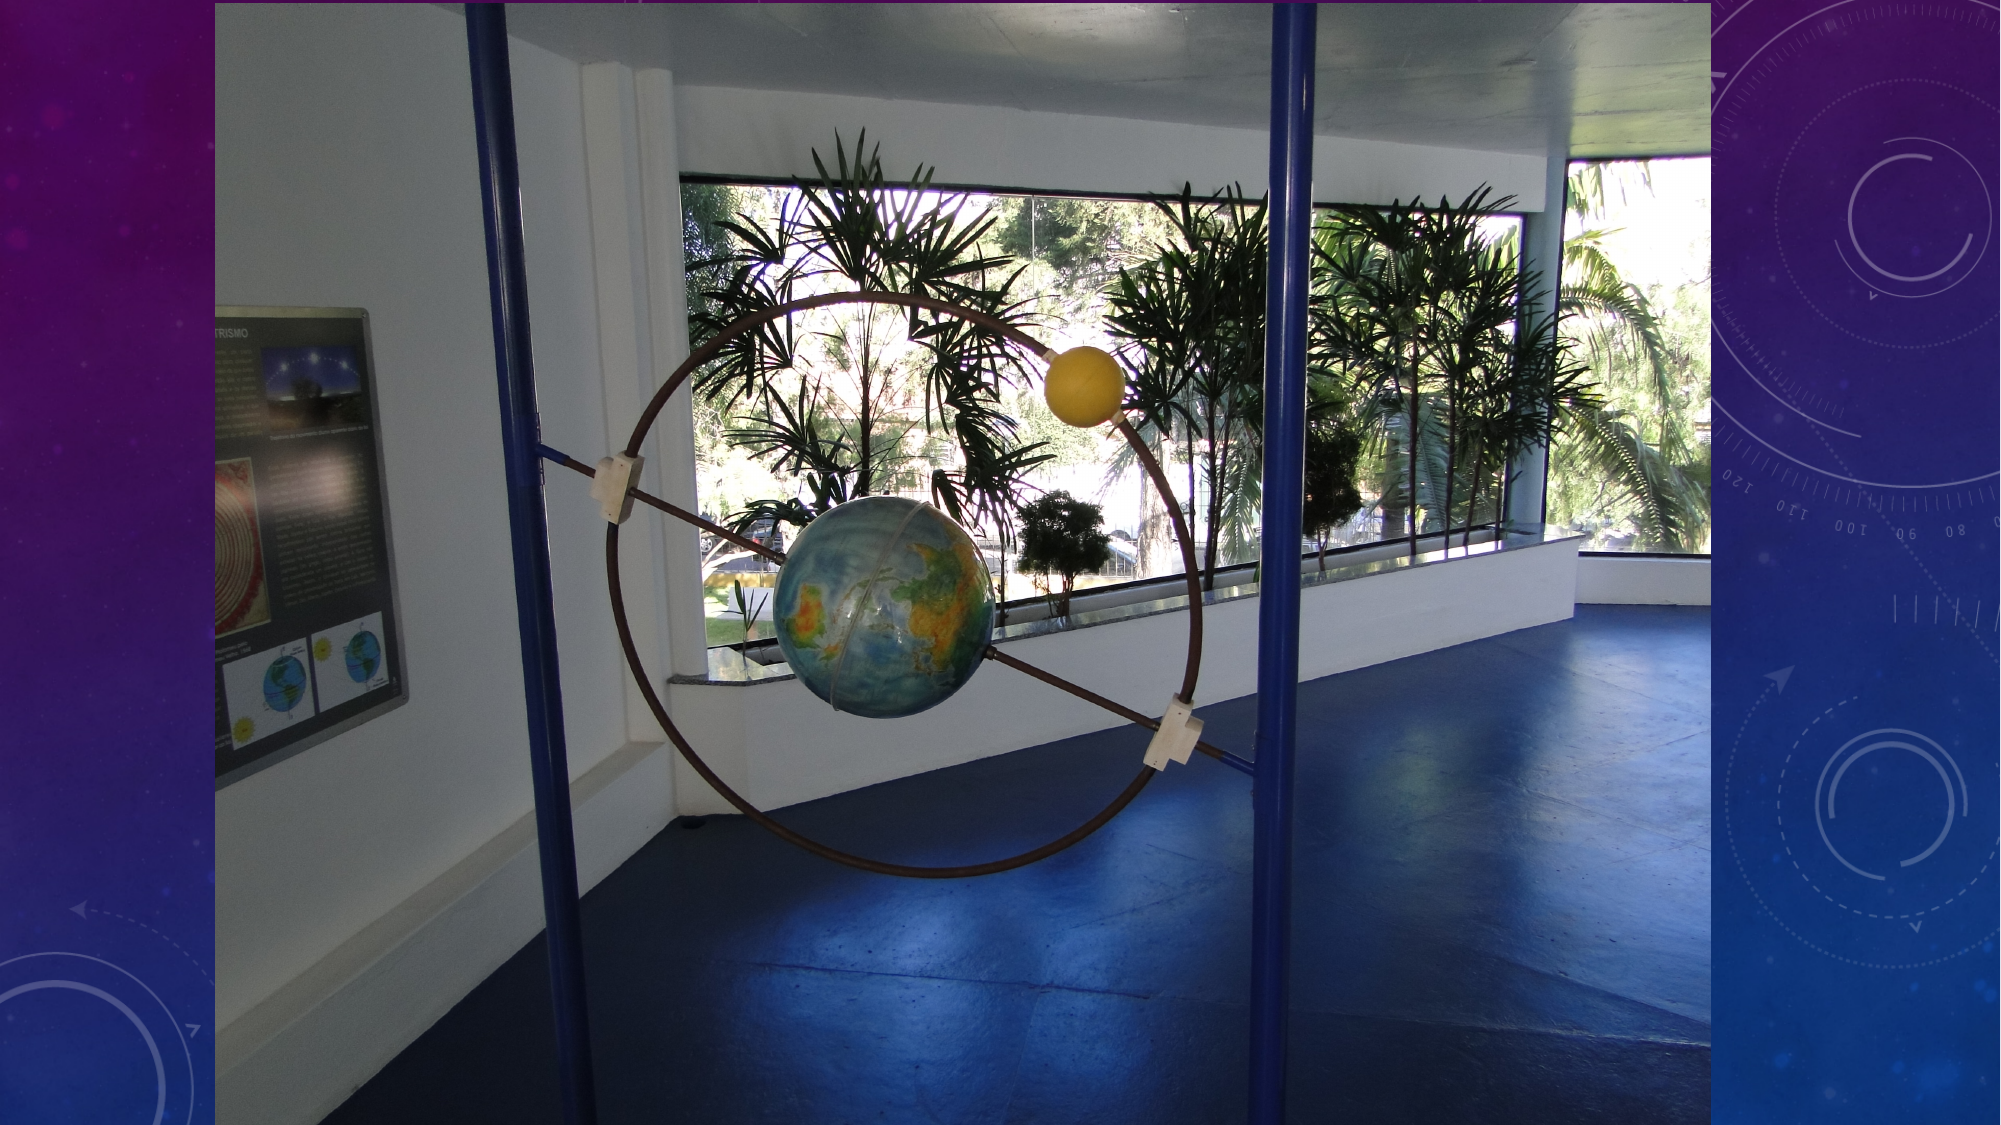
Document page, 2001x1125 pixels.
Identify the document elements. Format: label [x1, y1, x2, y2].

picture [0, 0, 2001, 1125]
list [214, 3, 1711, 1125]
